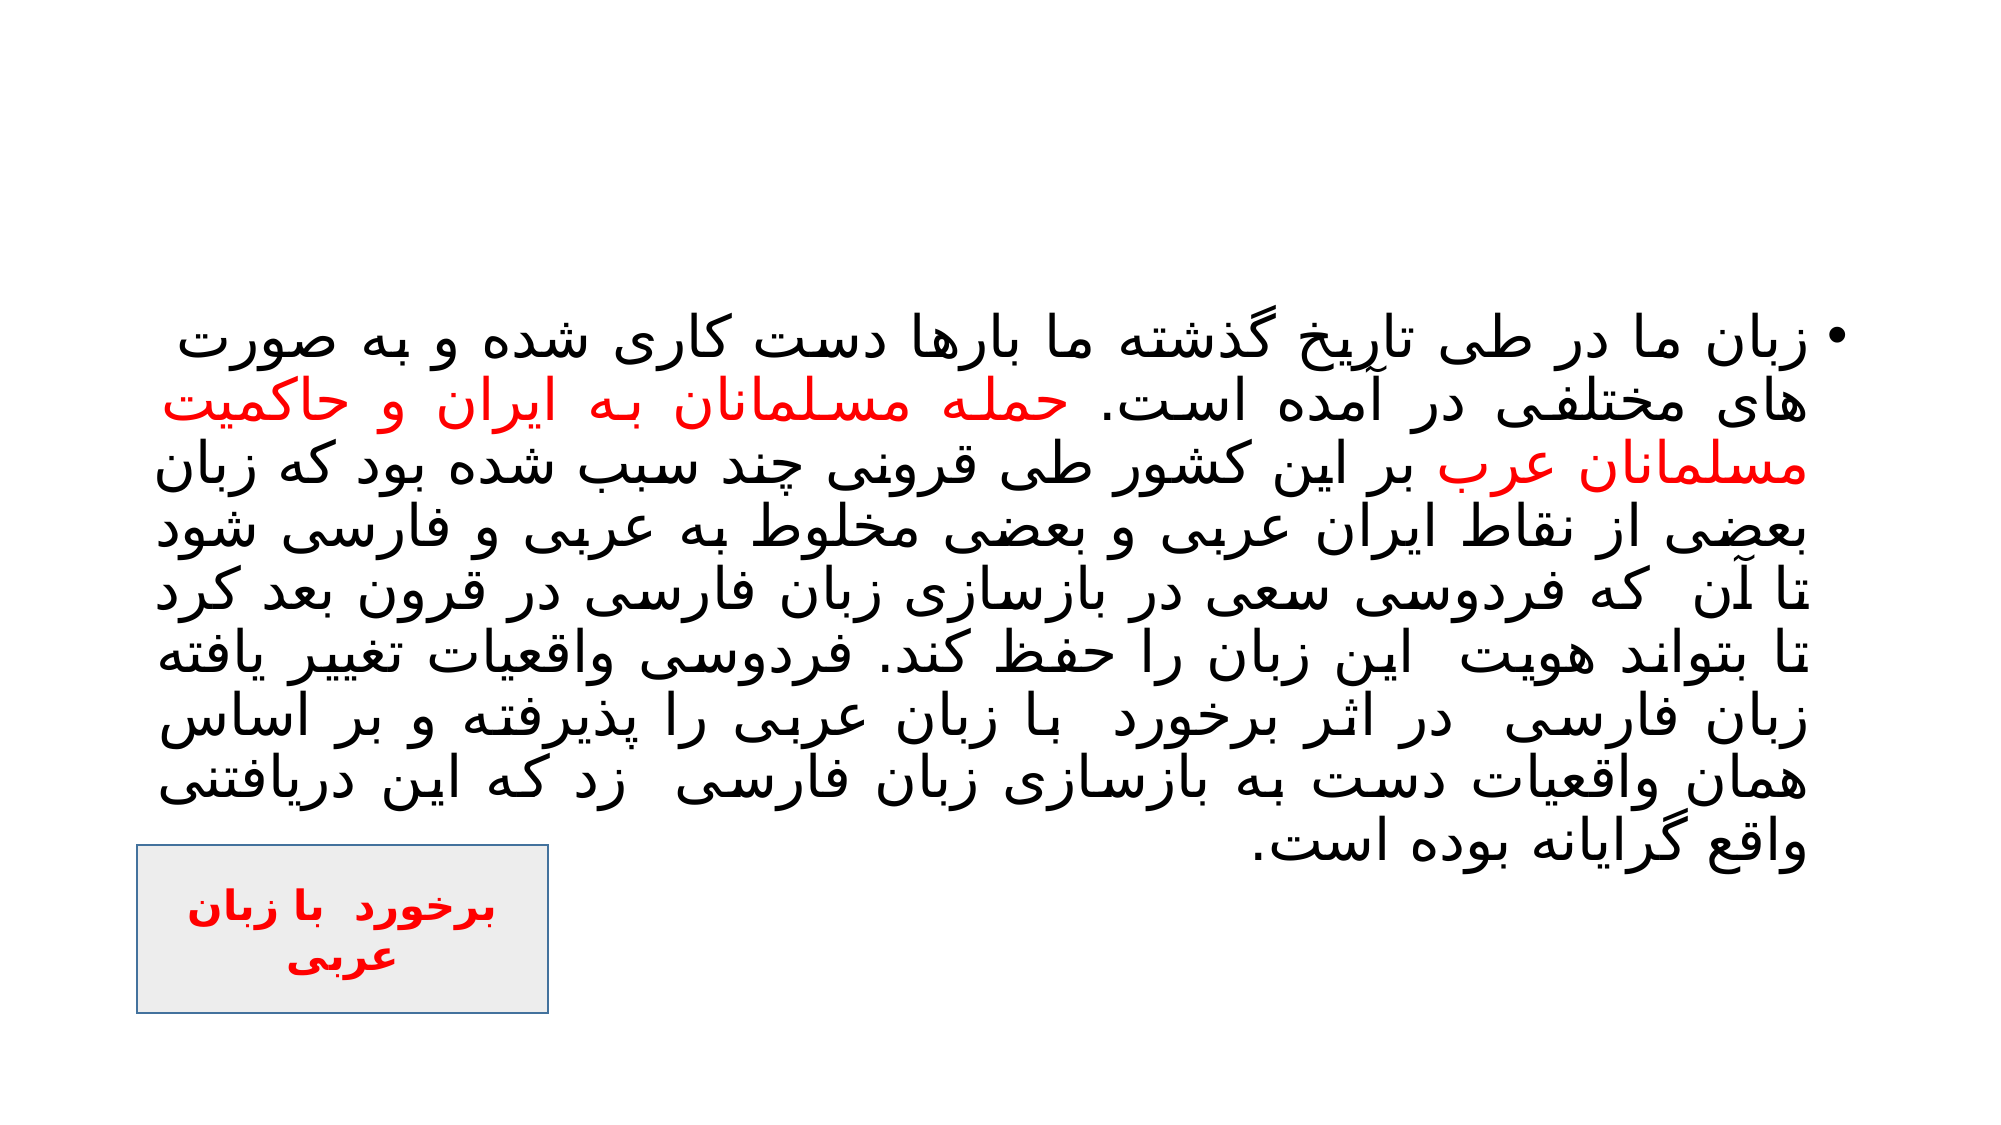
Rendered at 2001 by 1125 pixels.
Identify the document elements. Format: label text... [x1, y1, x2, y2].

text_box برخورد با زبان عربی [136, 844, 549, 1014]
list زبان ما در طی تاریخ گذشته ما بارها دست کاری شده و به صورت های مختلفی در آمده است. حمله مسلمانان به ایران و حاکمیت مسلمانان عرب بر این کشور طی قرونی چند سبب شده بود که زبان بعضی از نقاط ایران عربی و بعضی مخلوط به عربی و فارسی شود تا آن که فردوسی سعی در بازسازی زبان فارسی در قرون بعد کرد تا بتواند هویت این زبان را حفظ کند. فردوسی واقعیات تغییر یافته زبان فارسی در اثر برخورد با زبان عربی را پذیرفته و بر اساس همان واقعیات دست به بازسازی زبان فارسی زد که این دریافتنی واقع گرایانه بوده است. [137, 299, 1863, 1014]
